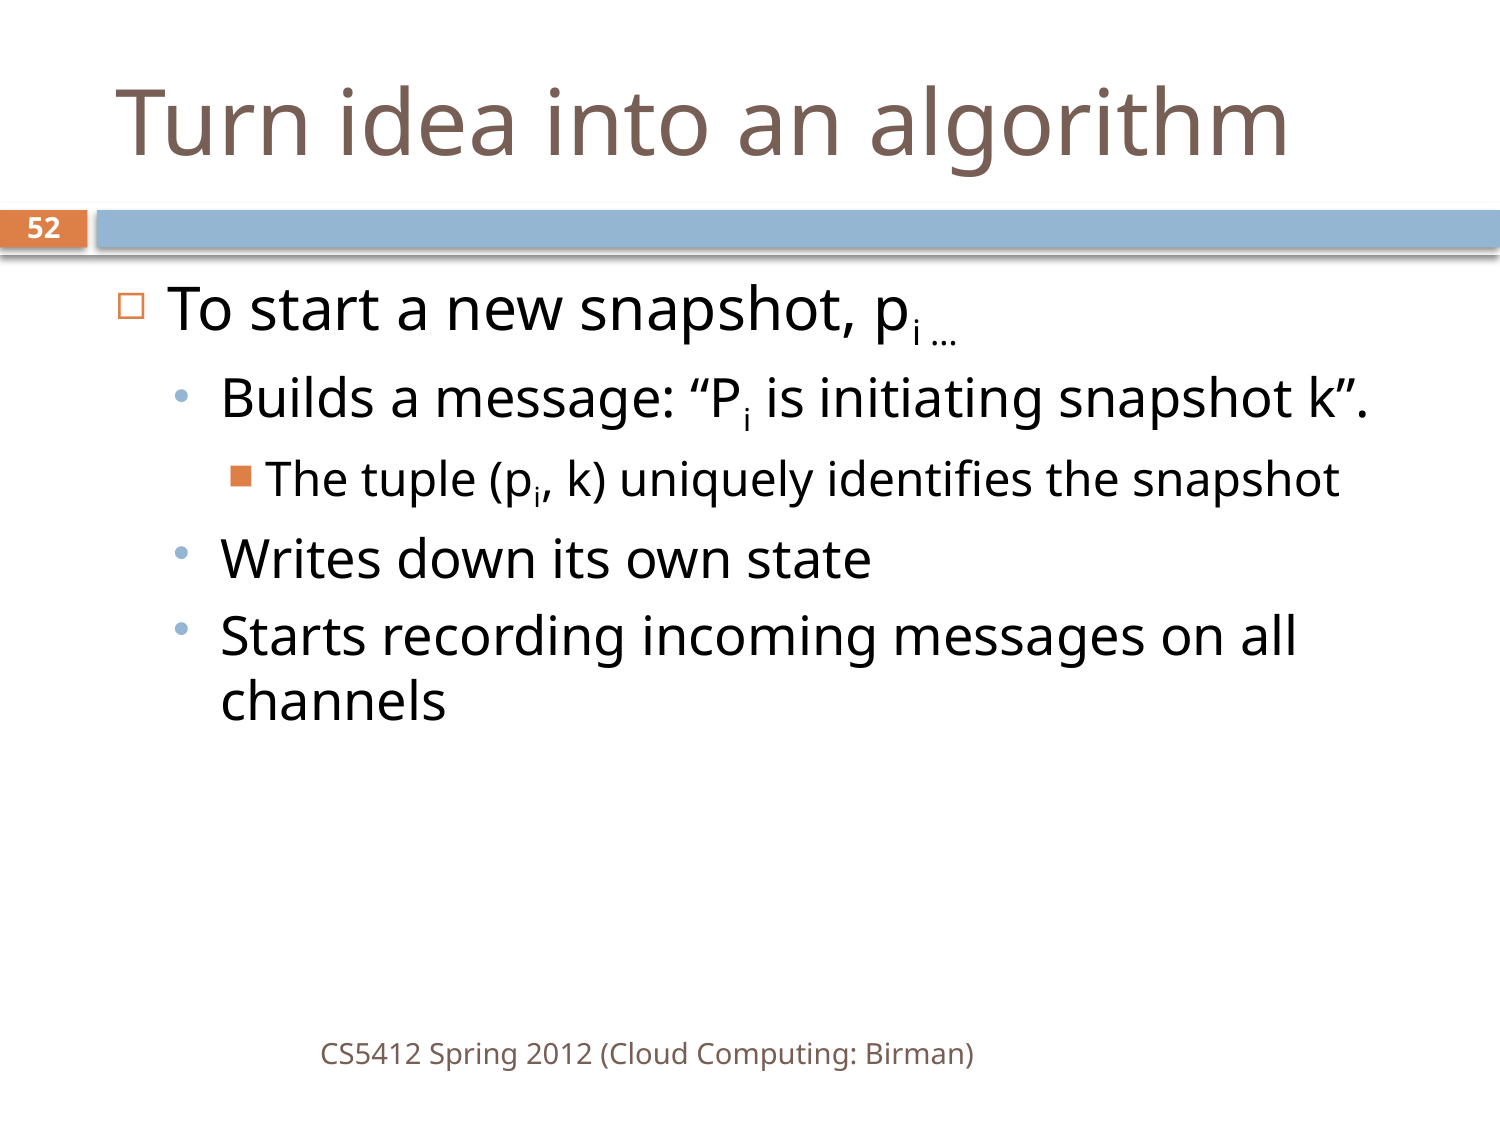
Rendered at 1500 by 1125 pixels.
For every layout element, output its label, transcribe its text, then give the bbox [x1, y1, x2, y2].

slide_number 52 [0, 208, 88, 249]
title Turn idea into an algorithm [100, 37, 1438, 200]
list To start a new snapshot, pi … Builds a message: “Pi is initiating snapshot k”. The tuple (pi, k) uniquely identifies the snapshot Writes down its own state Starts recording incoming messages on all channels [100, 262, 1438, 1005]
footer CS5412 Spring 2012 (Cloud Computing: Birman) [99, 1024, 990, 1085]
